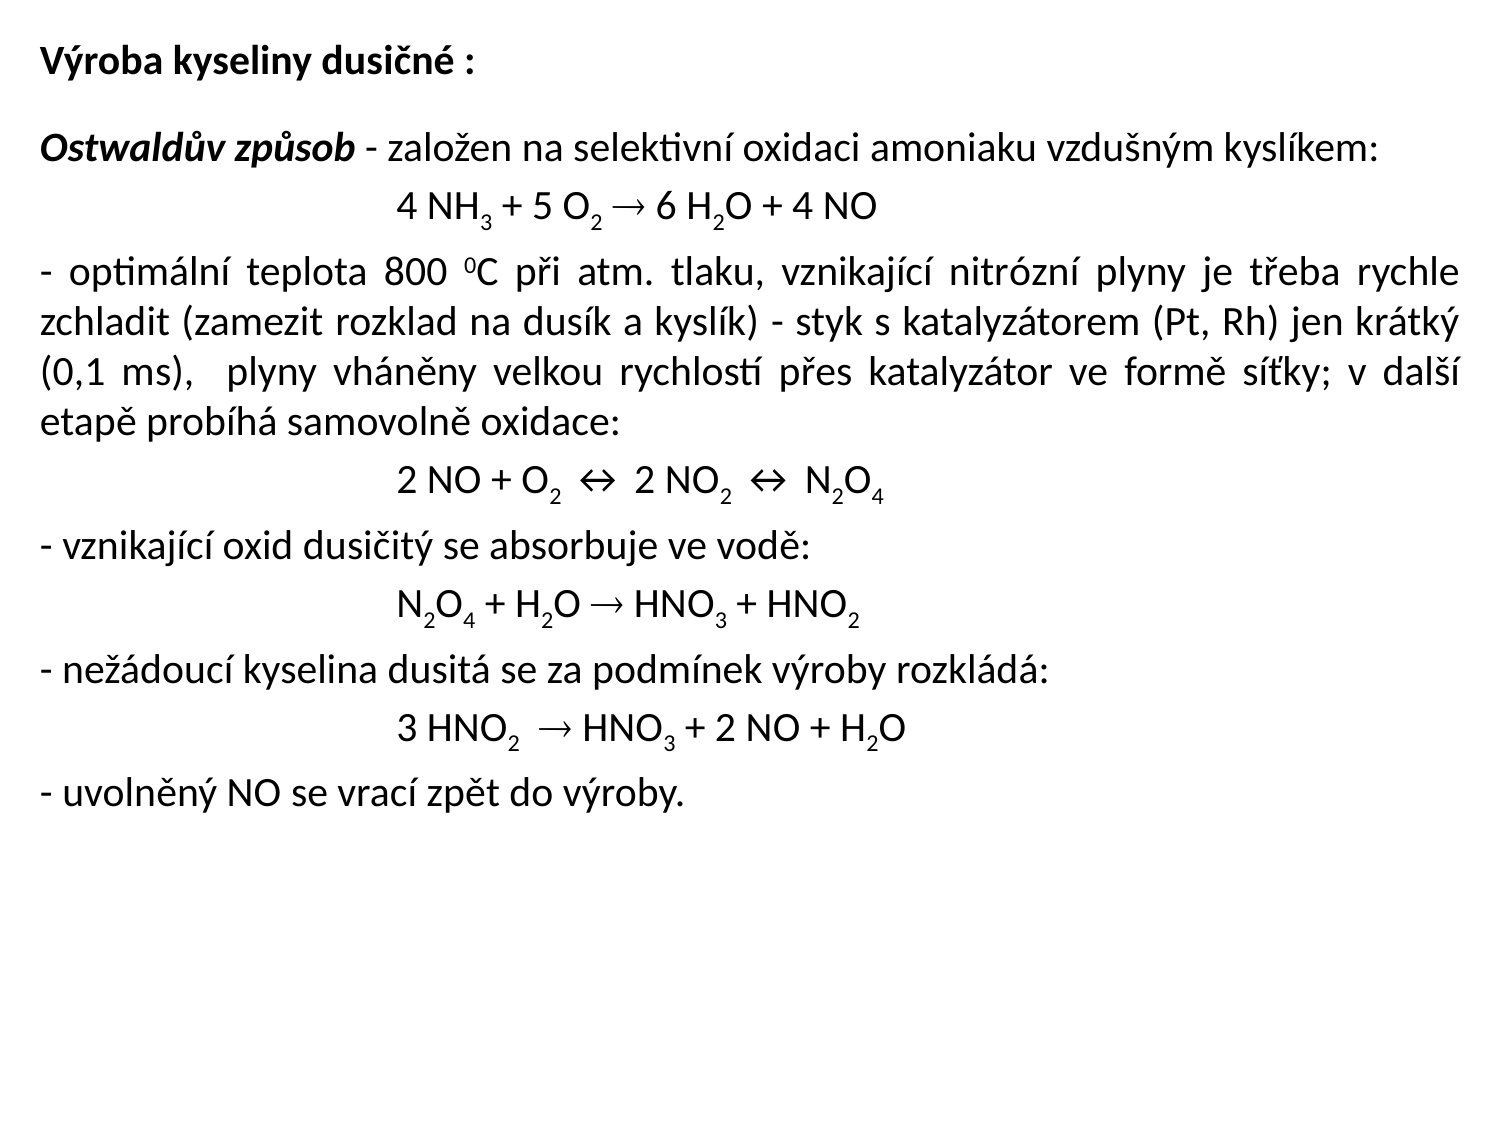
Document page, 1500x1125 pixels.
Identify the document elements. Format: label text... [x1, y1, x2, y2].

list Výroba kyseliny dusičné : Ostwaldův způsob - založen na selektivní oxidaci amoniaku vzdušným kyslíkem: 4 NH3 + 5 O2  6 H2O + 4 NO - optimální teplota 800 0C při atm. tlaku, vznikající nitrózní plyny je třeba rychle zchladit (zamezit rozklad na dusík a kyslík) - styk s katalyzátorem (Pt, Rh) jen krátký (0,1 ms), plyny vháněny velkou rychlostí přes katalyzátor ve formě síťky; v další etapě probíhá samovolně oxidace: 2 NO + O2 ↔ 2 NO2 ↔ N2O4 - vznikající oxid dusičitý se absorbuje ve vodě: N2O4 + H2O  HNO3 + HNO2 - nežádoucí kyselina dusitá se za podmínek výroby rozkládá: 3 HNO2  HNO3 + 2 NO + H2O - uvolněný NO se vrací zpět do výroby. [24, 24, 1475, 875]
